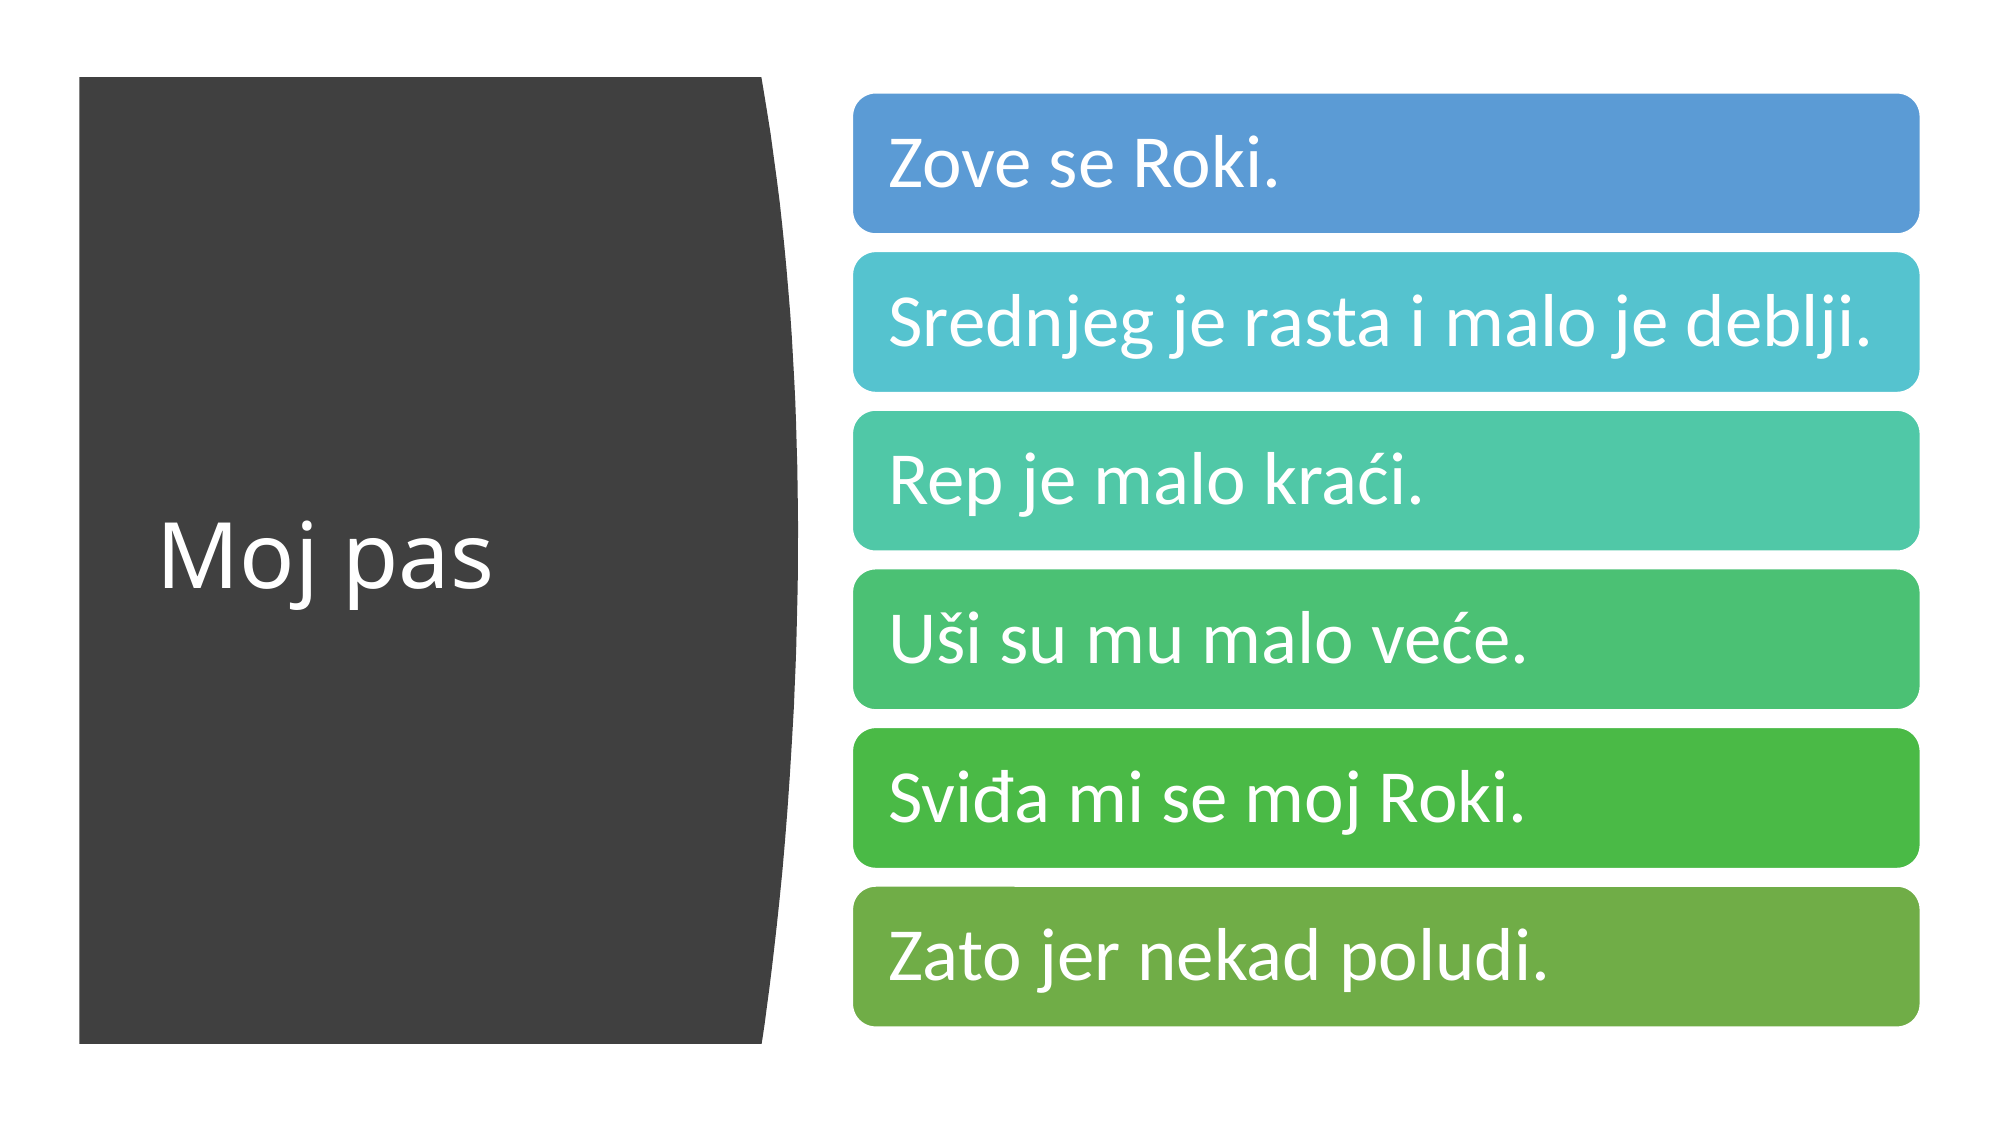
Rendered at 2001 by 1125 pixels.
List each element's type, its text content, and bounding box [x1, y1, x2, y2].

text_box [78, 76, 800, 1045]
title Moj pas [141, 166, 702, 953]
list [852, 77, 1921, 1043]
